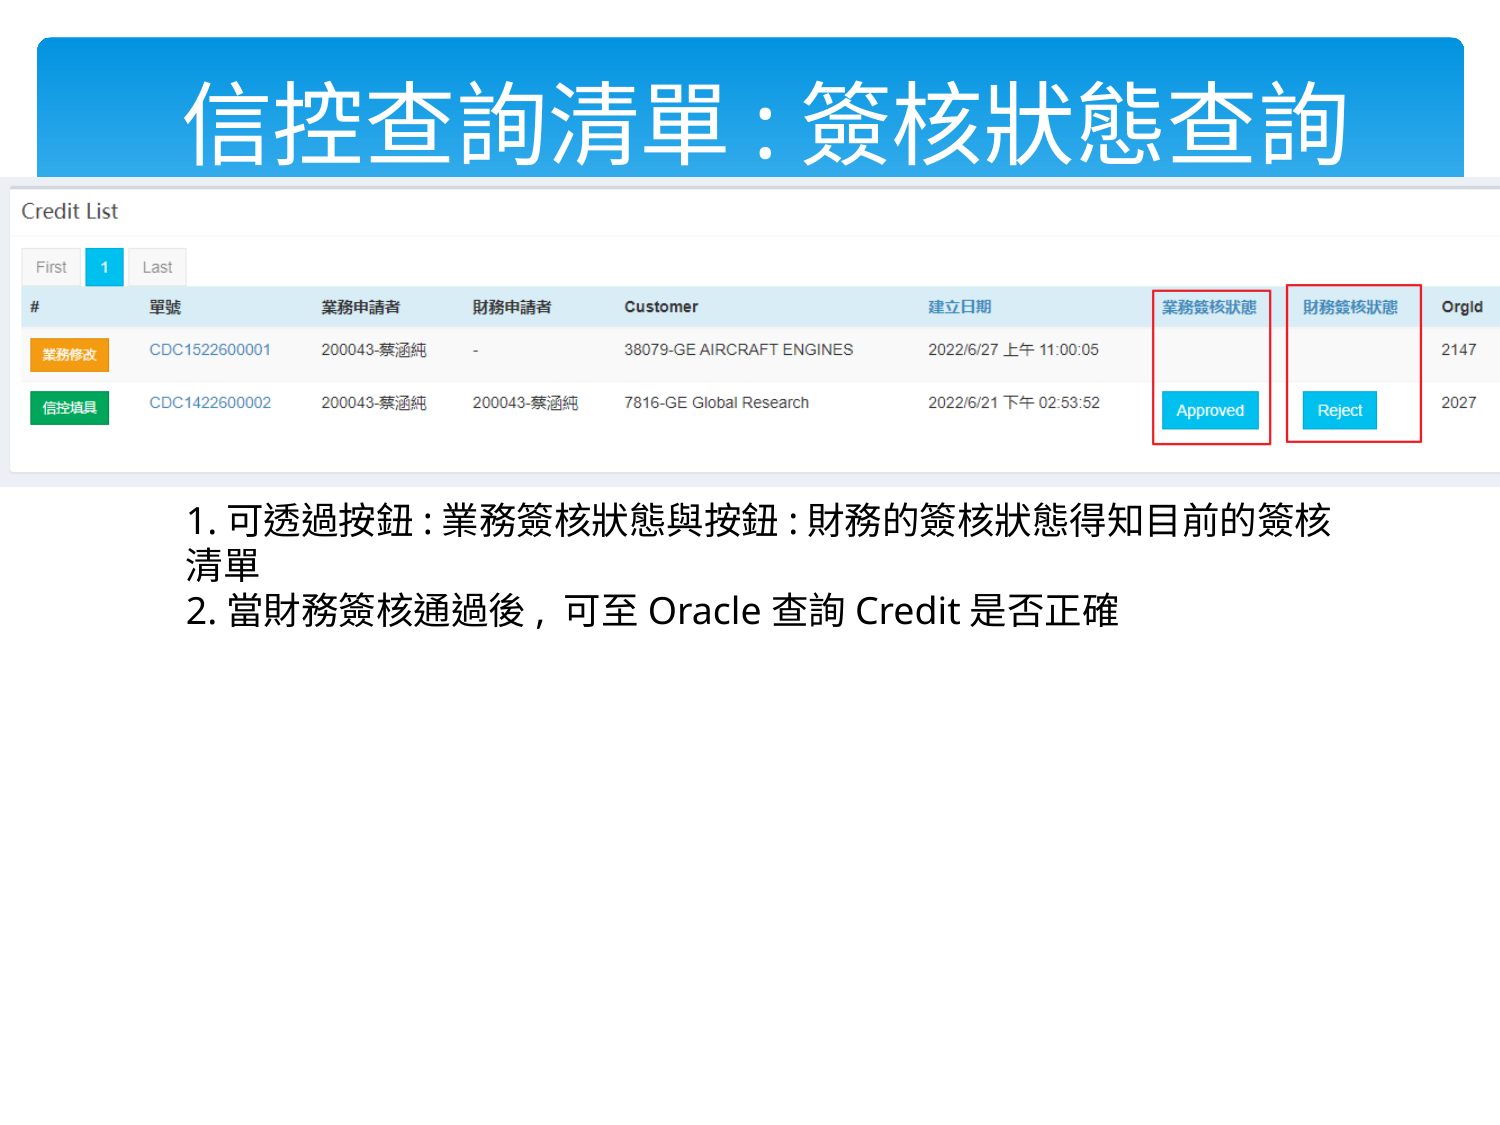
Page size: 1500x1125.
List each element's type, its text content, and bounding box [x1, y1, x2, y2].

title 信控查詢清單:簽核狀態查詢 [69, 19, 1420, 175]
picture [0, 177, 1500, 488]
text_box 1.可透過按鈕:業務簽核狀態與按鈕:財務的簽核狀態得知目前的簽核清單 2.當財務簽核通過後, 可至Oracle查詢Credit是否正確 [171, 498, 1383, 685]
